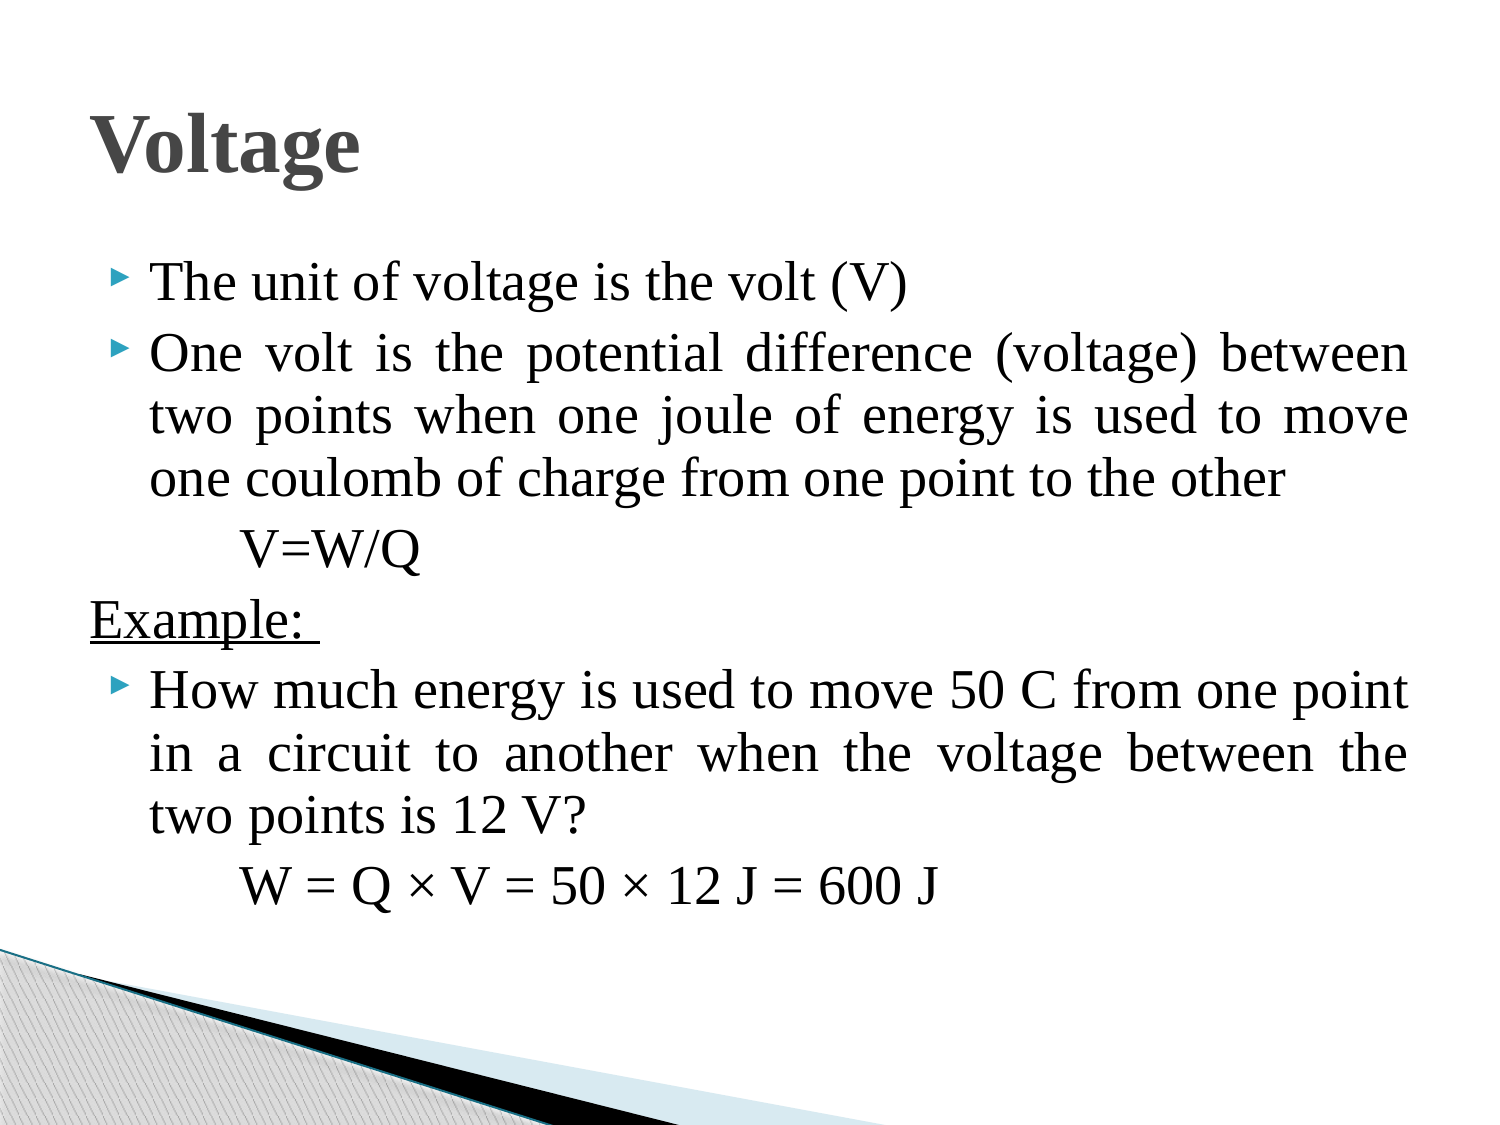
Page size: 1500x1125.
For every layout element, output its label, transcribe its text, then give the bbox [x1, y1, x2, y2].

title Voltage [75, 45, 1425, 233]
list The unit of voltage is the volt (V) One volt is the potential difference (voltage) between two points when one joule of energy is used to move one coulomb of charge from one point to the other V=W/Q Example: How much energy is used to move 50 C from one point in a circuit to another when the voltage between the two points is 12 V? W = Q × V = 50 × 12 J = 600 J [75, 243, 1425, 986]
